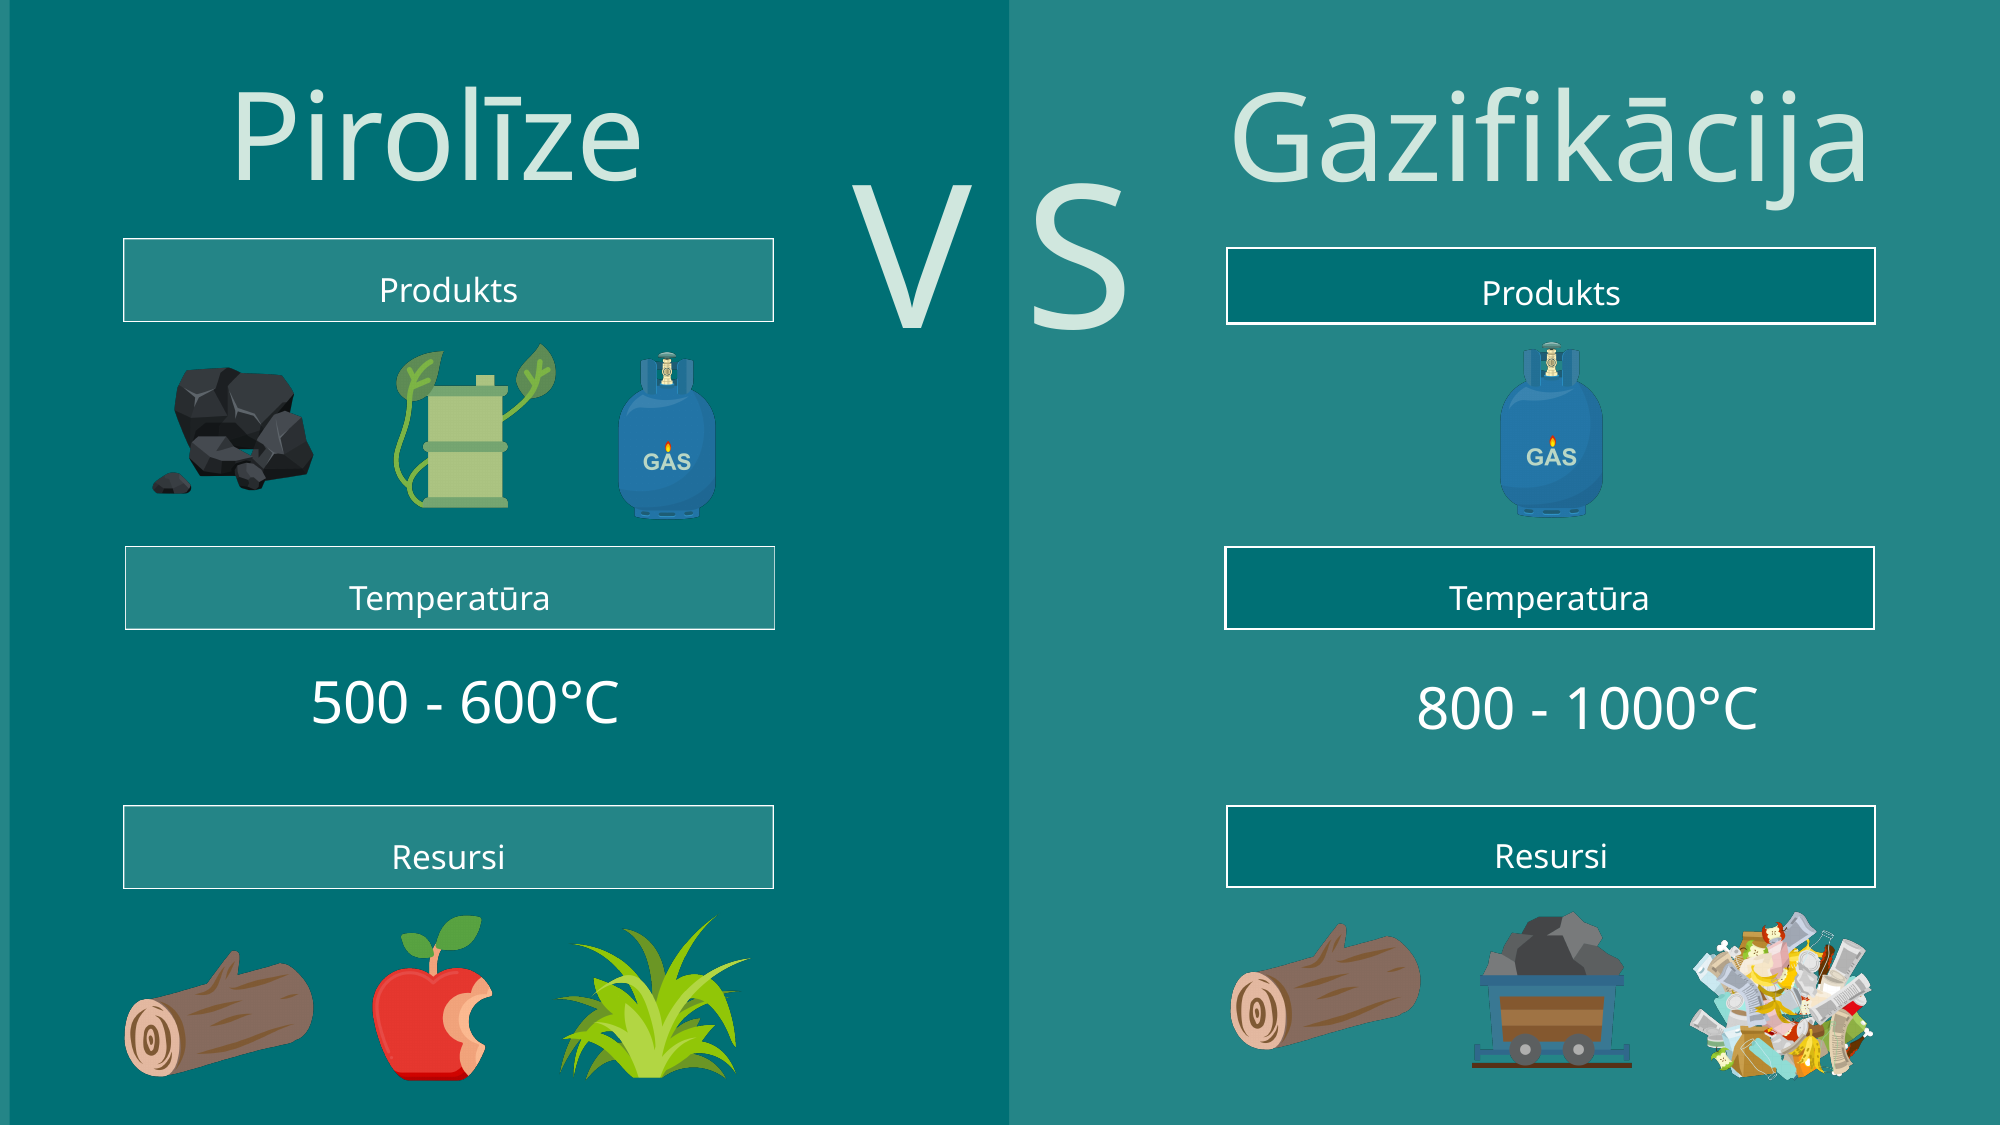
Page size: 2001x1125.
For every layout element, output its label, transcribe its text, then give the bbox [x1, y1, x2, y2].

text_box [1227, 242, 1876, 324]
picture [124, 950, 314, 1077]
picture [393, 343, 556, 508]
text_box Gazifikācija [1227, 75, 2000, 206]
picture [1689, 911, 1874, 1081]
picture [618, 352, 716, 520]
text_box V S [852, 238, 1853, 369]
picture [152, 367, 314, 494]
picture [1500, 342, 1603, 518]
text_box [125, 547, 775, 629]
picture [551, 911, 752, 1081]
text_box Pirolīze [227, 75, 1063, 206]
text_box 500 - 600°C [295, 658, 692, 743]
text_box 800 - 1000°C [1401, 664, 1804, 749]
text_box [124, 239, 773, 321]
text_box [124, 806, 773, 888]
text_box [1227, 805, 1876, 888]
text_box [1225, 547, 1874, 629]
picture [371, 912, 494, 1081]
picture [1471, 911, 1632, 1068]
text_box [9, 0, 1010, 1125]
picture [1230, 923, 1421, 1050]
